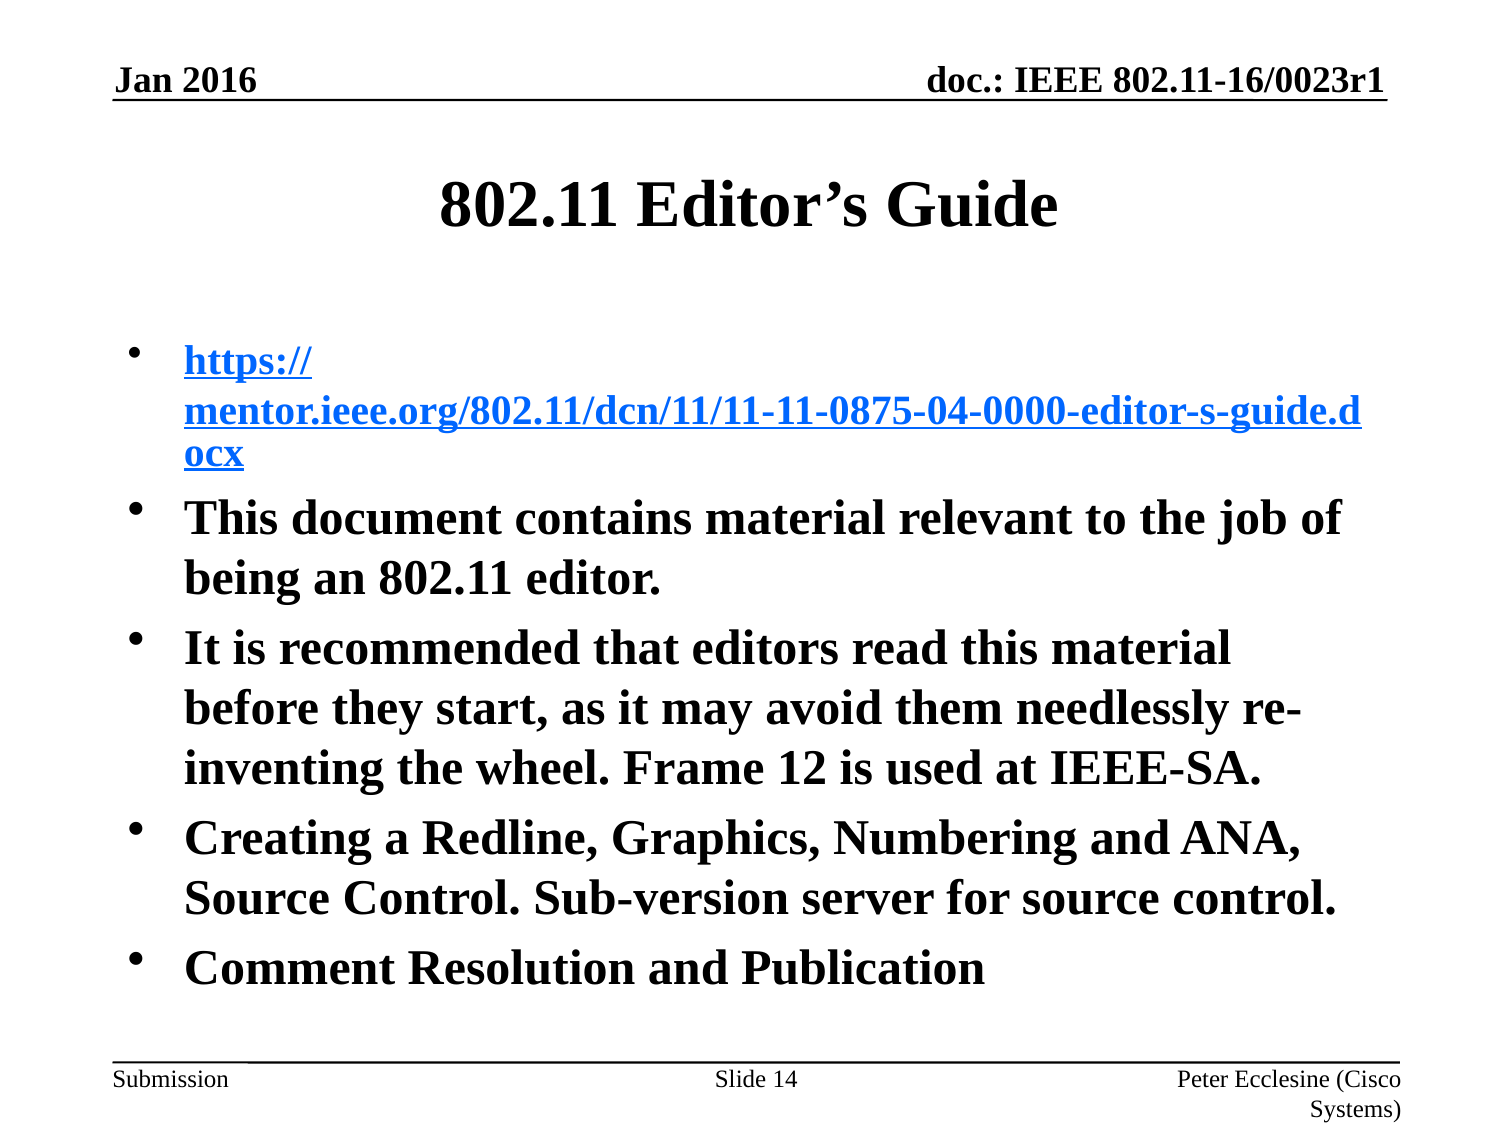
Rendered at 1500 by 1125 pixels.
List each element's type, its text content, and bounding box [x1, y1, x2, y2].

footer Peter Ecclesine (Cisco Systems) [1164, 1061, 1402, 1093]
slide_number Slide 14 [712, 1061, 800, 1093]
title 802.11 Editor’s Guide [112, 112, 1388, 288]
list https://mentor.ieee.org/802.11/dcn/11/11-11-0875-04-0000-editor-s-guide.docx This document contains material relevant to the job of being an 802.11 editor. It is recommended that editors read this material before they start, as it may avoid them needlessly re-inventing the wheel. Frame 12 is used at IEEE-SA. Creating a Redline, Graphics, Numbering and ANA, Source Control. Sub-version server for source control. Comment Resolution and Publication [112, 324, 1388, 1001]
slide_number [114, 54, 265, 101]
